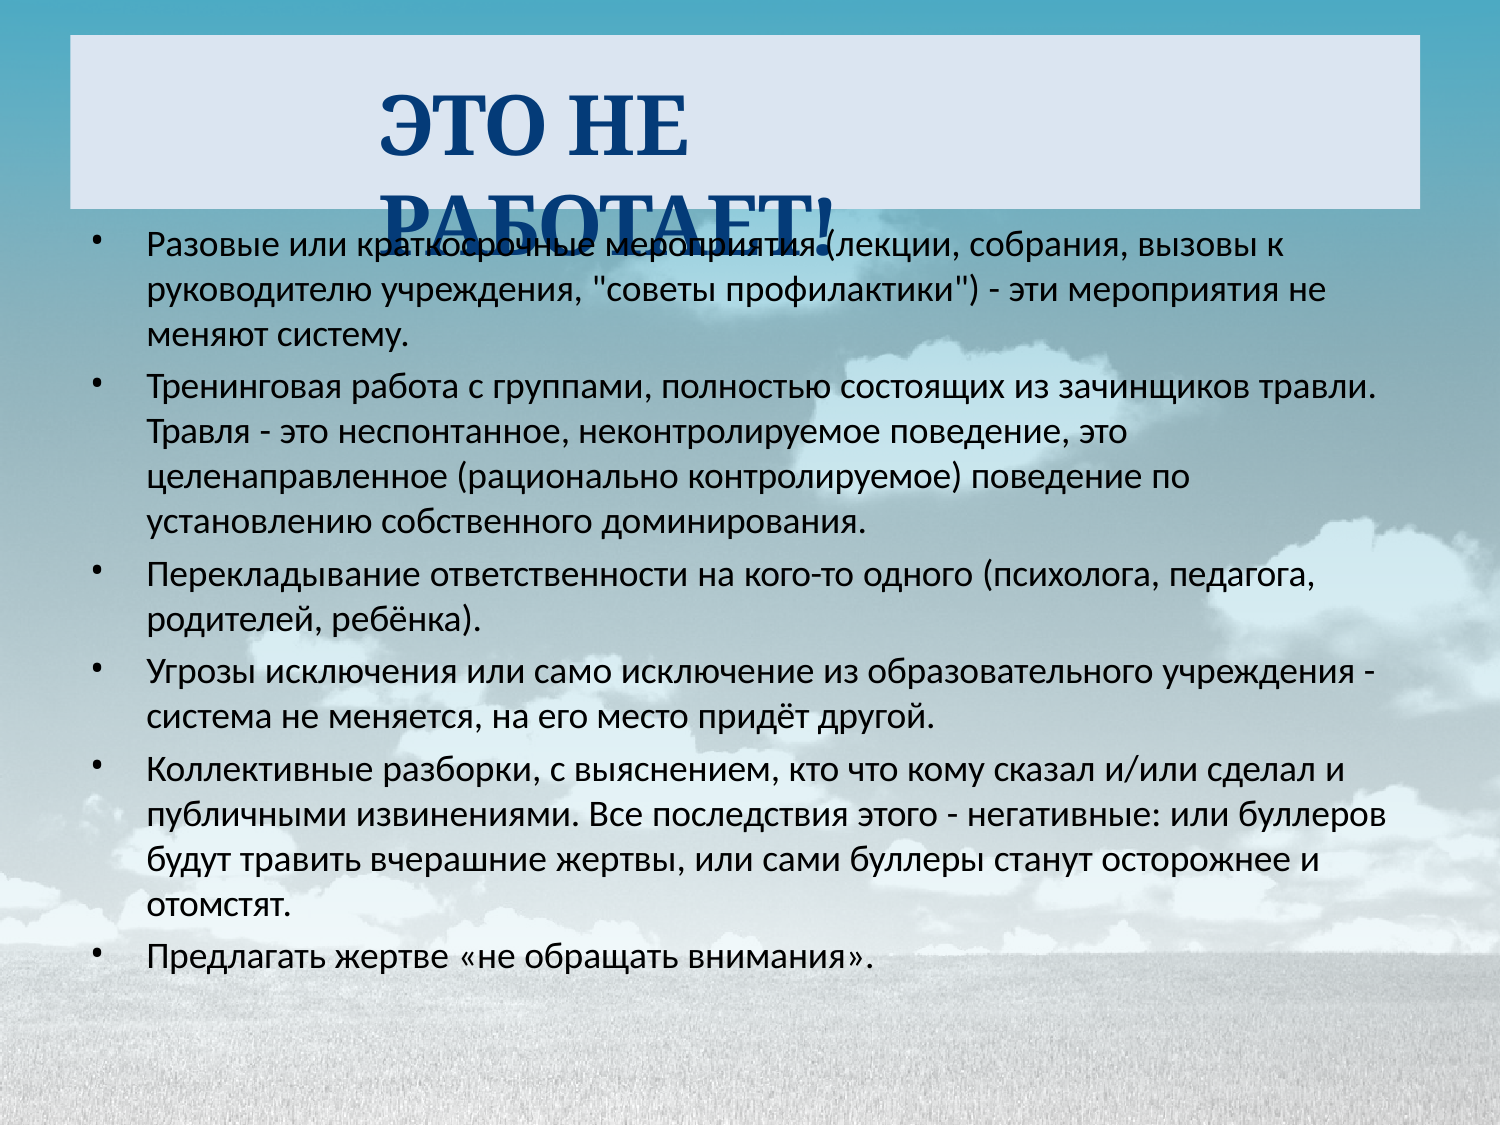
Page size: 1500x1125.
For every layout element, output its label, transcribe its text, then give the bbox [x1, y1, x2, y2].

text_box Разовые или краткосрочные мероприятия (лекции, собрания, вызовы к руководителю учреждения, "советы профилактики") - эти мероприятия не меняют систему. Тренинговая работа с группами, полностью состоящих из зачинщиков травли. Травля - это неспонтанное, неконтролируемое поведение, это целенаправленное (рационально контролируемое) поведение по установлению собственного доминирования. Перекладывание ответственности на кого-то одного (психолога, педагога, родителей, ребёнка). Угрозы исключения или само исключение из образовательного учреждения - система не меняется, на его место придёт другой. Коллективные разборки, с выяснением, кто что кому сказал и/или сделал и публичными извинениями. Все последствия этого - негативные: или буллеров будут травить вчерашние жертвы, или сами буллеры станут осторожнее и отомстят. Предлагать жертве «не обращать внимания». [144, 216, 1399, 976]
text_box [70, 35, 1421, 209]
text_box • [87, 641, 106, 689]
text_box • [87, 356, 106, 404]
picture [0, 0, 1500, 1125]
text_box • [87, 739, 106, 787]
text_box • [87, 214, 106, 262]
text_box • [87, 926, 106, 974]
text_box • [87, 544, 106, 592]
title ЭТО НЕ РАБОТАЕТ! [376, 70, 1114, 216]
